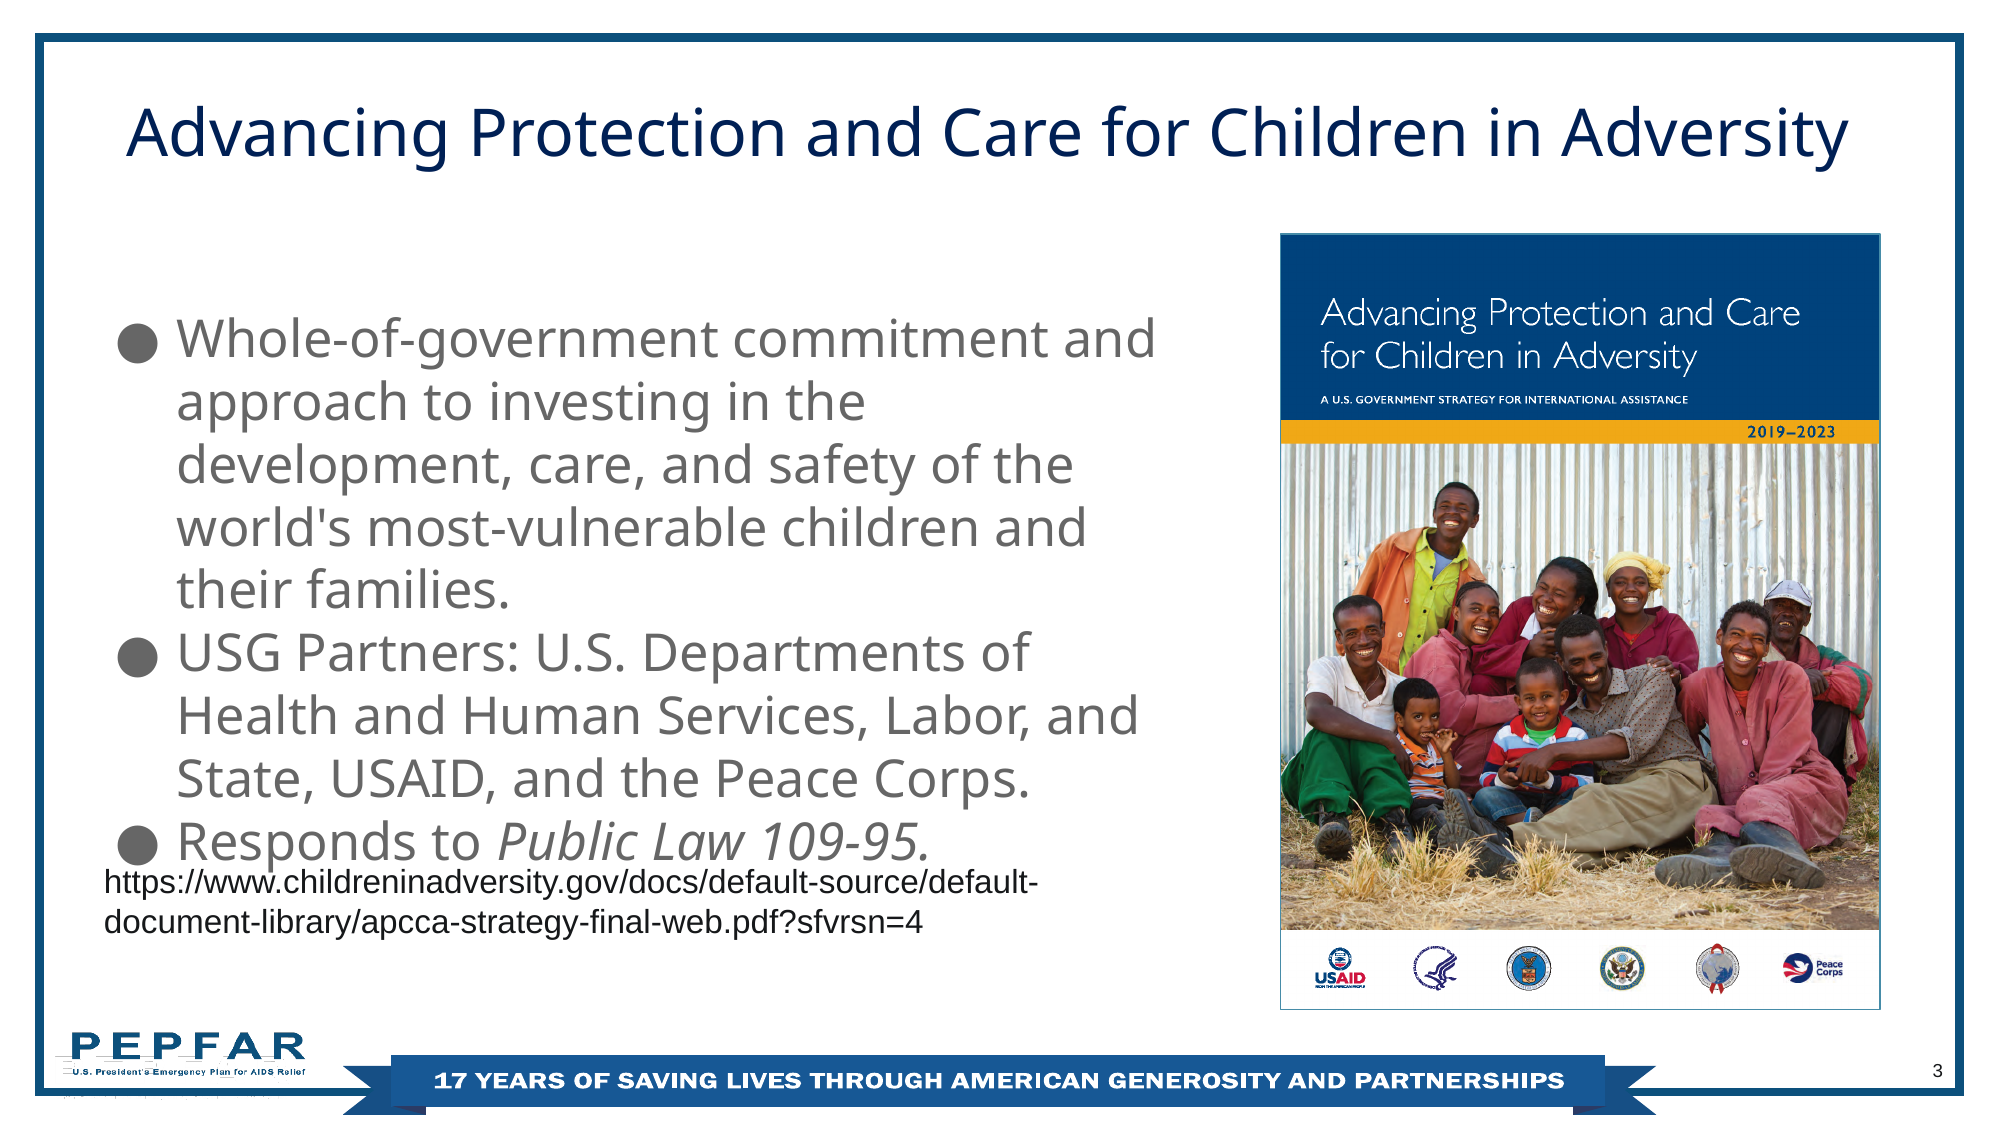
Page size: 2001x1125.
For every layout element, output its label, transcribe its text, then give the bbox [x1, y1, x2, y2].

picture [1281, 234, 1880, 1009]
text_box Advancing Protection and Care for Children in Adversity [87, 70, 1892, 195]
text_box Whole-of-government commitment and approach to investing in the development, care, and safety of the world's most-vulnerable children and their families. USG Partners: U.S. Departments of Health and Human Services, Labor, and State, USAID, and the Peace Corps. Responds to Public Law 109-95. [87, 234, 1206, 1042]
picture [44, 1028, 316, 1088]
picture [44, 1096, 299, 1104]
text_box https://www.childreninadversity.gov/docs/default-source/default-document-library/apcca-strategy-final-web.pdf?sfvrsn=4 [89, 853, 1119, 948]
